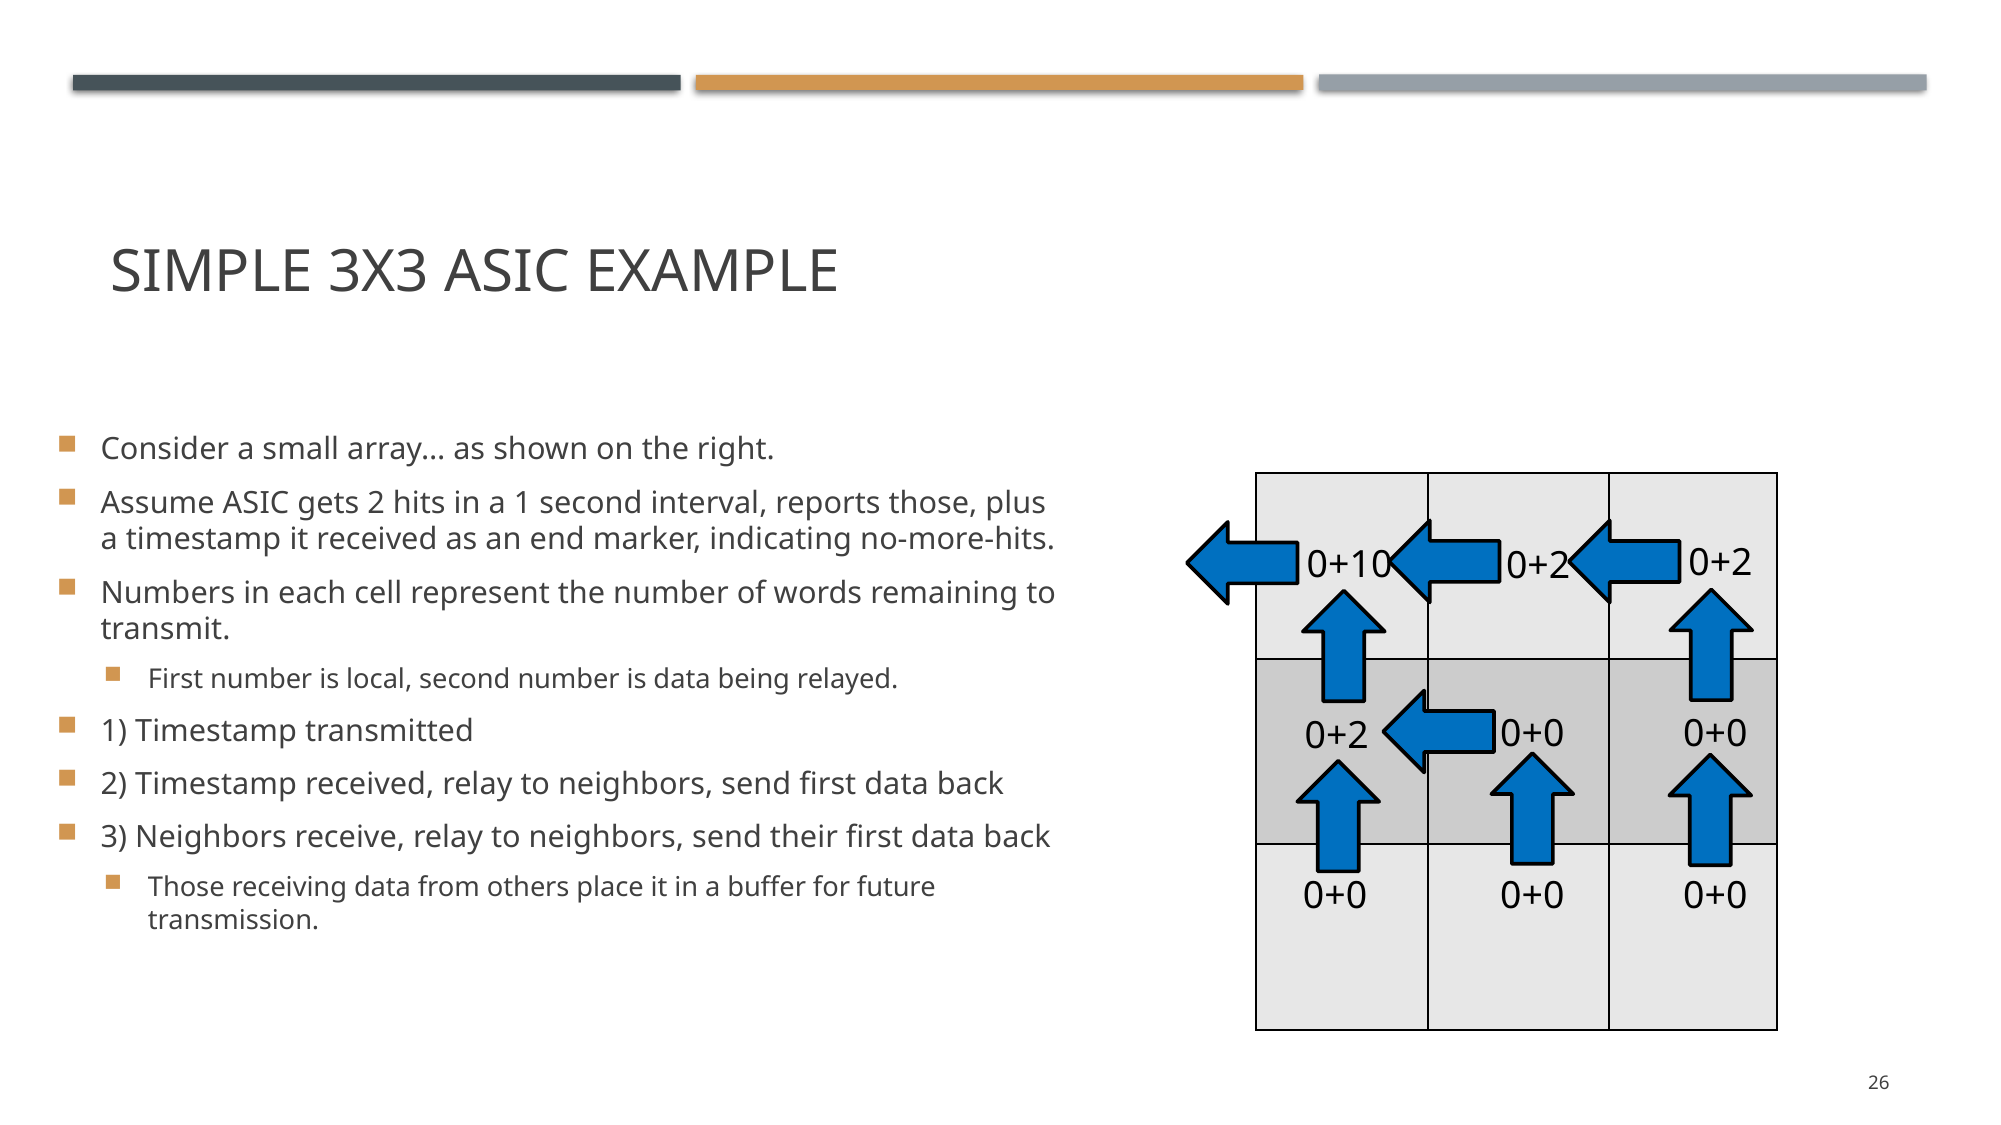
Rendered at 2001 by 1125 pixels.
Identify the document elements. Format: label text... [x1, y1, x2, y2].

table_header [1349, 585, 1427, 658]
text_box 0+2 [1673, 530, 1768, 590]
table_cell [1610, 845, 1776, 1029]
text_box [1301, 589, 1387, 704]
title Simple 3x3 ASIC Example [95, 115, 1905, 311]
text_box [1489, 751, 1576, 866]
table_header [1429, 583, 1608, 658]
text_box [1567, 518, 1682, 605]
text_box [1295, 759, 1381, 874]
text_box [1185, 520, 1300, 606]
table_cell [1722, 660, 1776, 843]
slide_number 26 [1732, 1053, 1905, 1114]
text_box 0+2 [1491, 533, 1586, 594]
table_cell [1257, 845, 1427, 1029]
text_box 0+0 [1668, 701, 1763, 762]
text_box 0+0 [1485, 863, 1580, 924]
text_box 0+10 [1291, 532, 1408, 592]
text_box [1667, 753, 1753, 868]
table_header [1610, 474, 1776, 658]
table_header [1257, 474, 1427, 540]
table_header [1429, 474, 1608, 540]
table_header [1257, 586, 1338, 658]
text_box 0+0 [1668, 863, 1763, 924]
table_cell [1429, 845, 1608, 1029]
text_box [1668, 588, 1754, 702]
table_cell [1366, 660, 1427, 727]
table_cell [1346, 736, 1427, 843]
text_box [1381, 688, 1496, 775]
text_box 0+0 [1288, 863, 1383, 924]
text_box [1387, 518, 1502, 605]
list Consider a small array… as shown on the right. Assume ASIC gets 2 hits in a 1 second interval, reports those, plus a timestamp it received as an end marker, indicating no-more-hits. Numbers in each cell represent the number of words remaining to transmit. First number is local, second number is data being relayed. 1) Timestamp transmitted 2) Timestamp received, relay to neighbors, send first data back 3) Neighbors receive, relay to neighbors, send their first data back Those receiving data from others place it in a buffer for future transmission. [41, 383, 1072, 981]
table_cell [1429, 660, 1608, 843]
text_box 0+0 [1485, 701, 1580, 762]
table_cell [1610, 660, 1699, 843]
table_cell [1257, 660, 1331, 843]
text_box 0+2 [1289, 703, 1384, 764]
